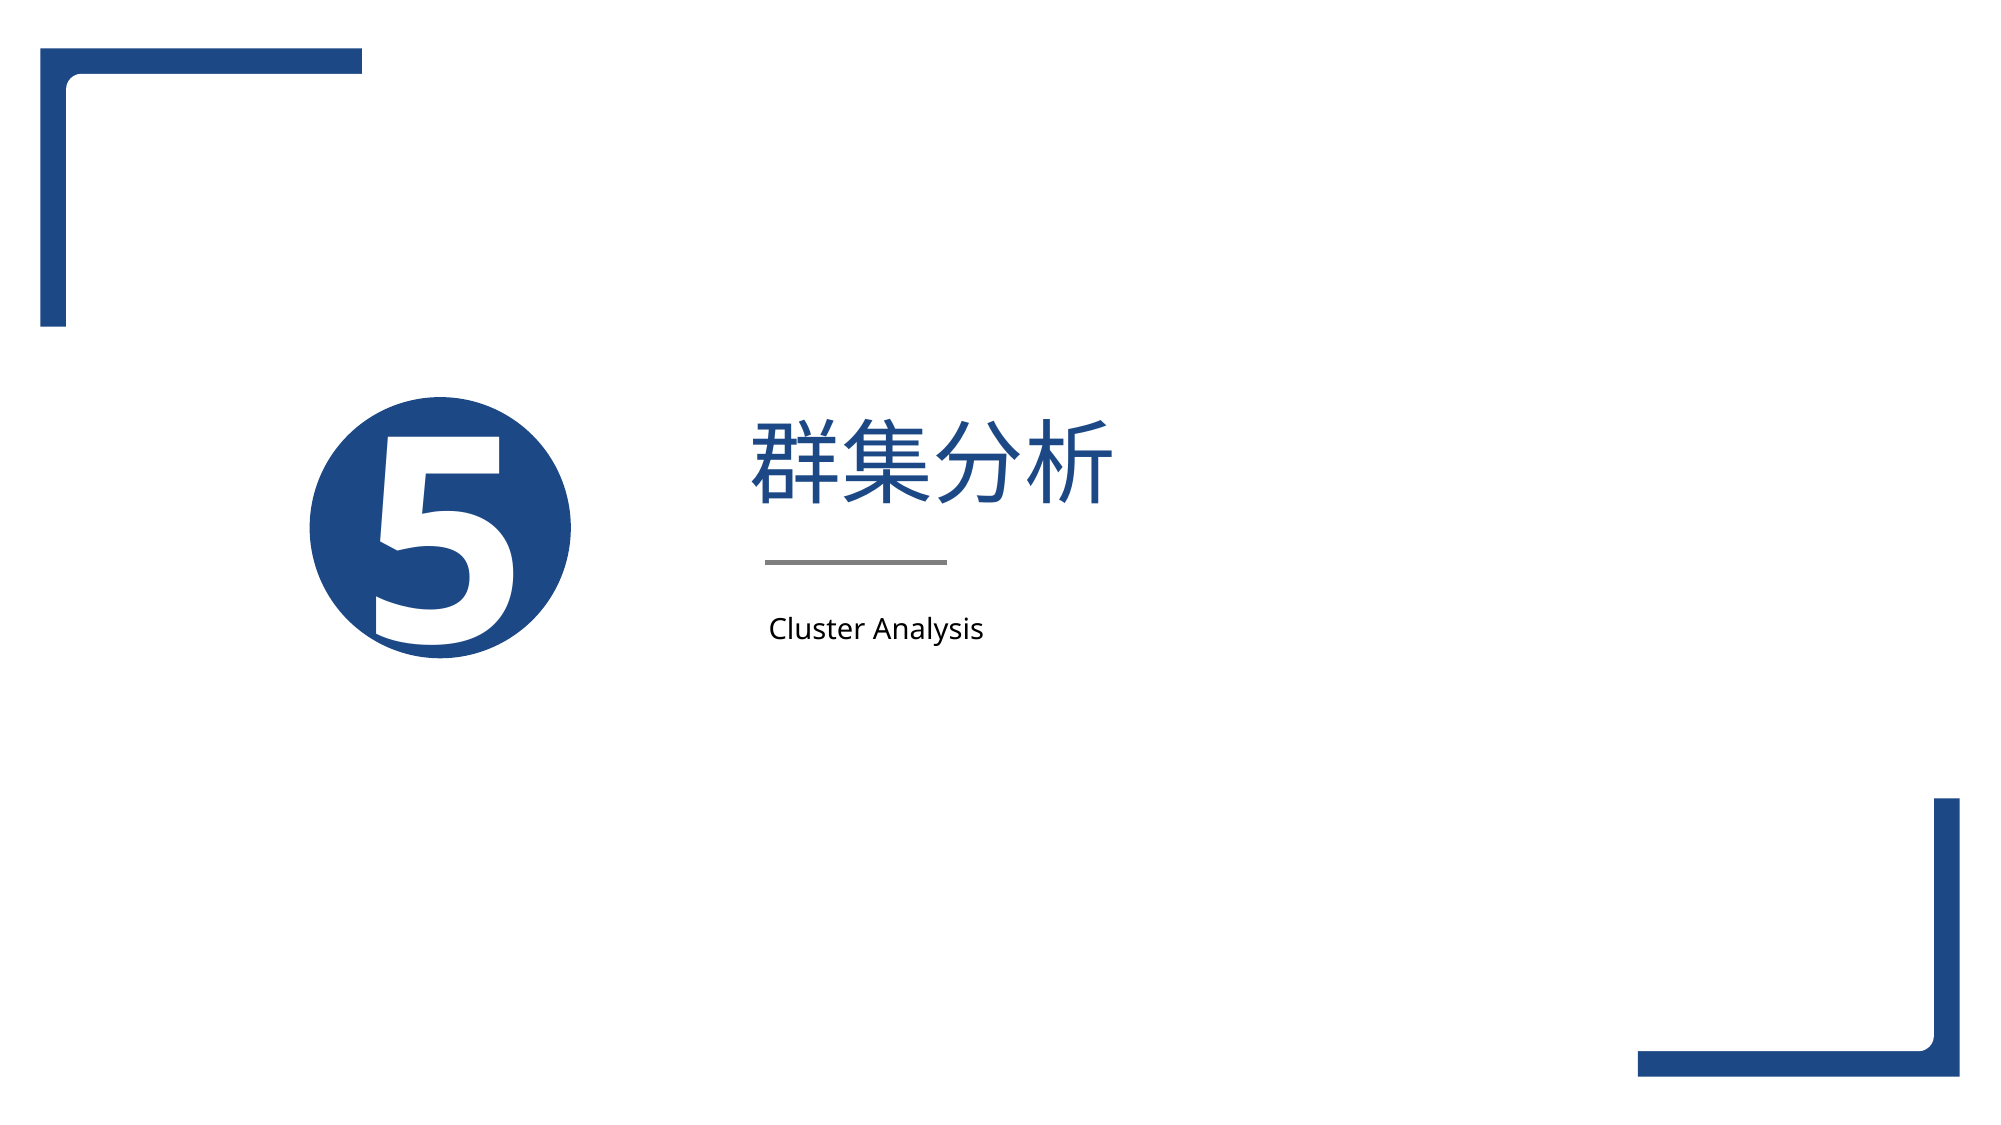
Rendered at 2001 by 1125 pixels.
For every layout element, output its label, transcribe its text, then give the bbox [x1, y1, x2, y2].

text_box [1637, 798, 1960, 1077]
text_box 5 [309, 397, 571, 659]
text_box 群集分析 [734, 397, 1680, 524]
text_box [40, 48, 362, 327]
text_box [66, 73, 1934, 1052]
text_box Cluster Analysis [753, 602, 1747, 659]
